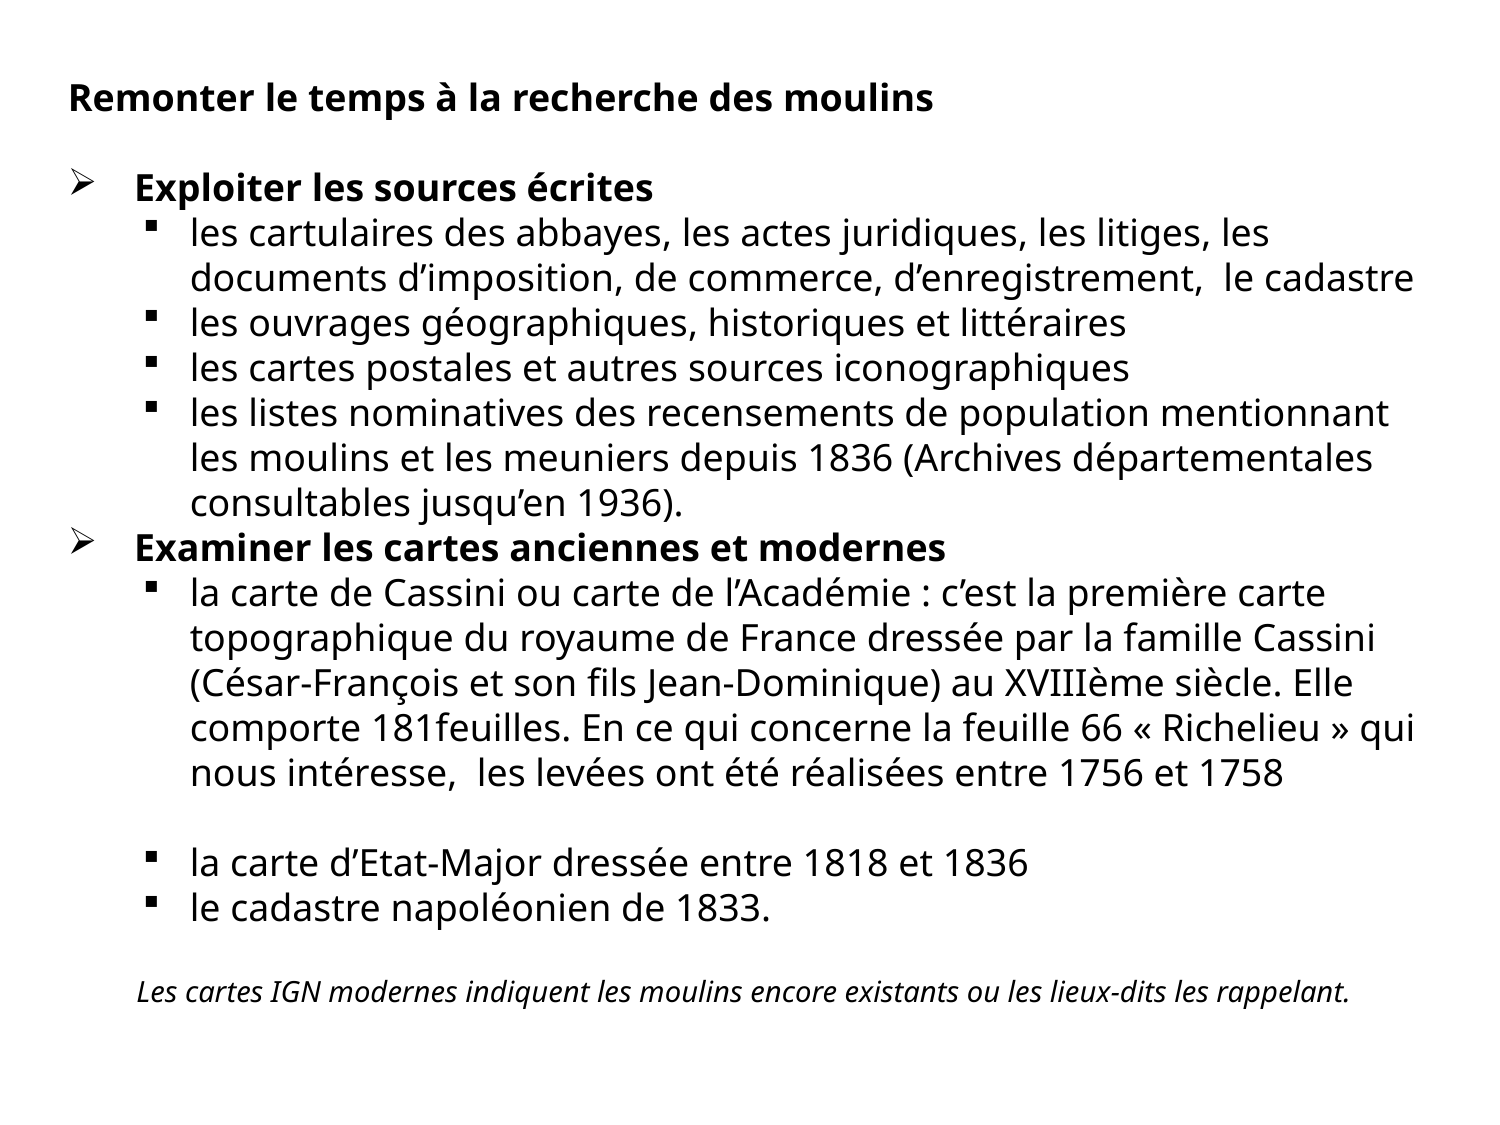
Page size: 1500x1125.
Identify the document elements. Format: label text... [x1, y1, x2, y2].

text_box Remonter le temps à la recherche des moulins Exploiter les sources écrites les cartulaires des abbayes, les actes juridiques, les litiges, les documents d’imposition, de commerce, d’enregistrement, le cadastre les ouvrages géographiques, historiques et littéraires les cartes postales et autres sources iconographiques les listes nominatives des recensements de population mentionnant les moulins et les meuniers depuis 1836 (Archives départementales consultables jusqu’en 1936). Examiner les cartes anciennes et modernes la carte de Cassini ou carte de l’Académie : c’est la première carte topographique du royaume de France dressée par la famille Cassini (César-François et son fils Jean-Dominique) au XVIIIème siècle. Elle comporte 181feuilles. En ce qui concerne la feuille 66 « Richelieu » qui nous intéresse, les levées ont été réalisées entre 1756 et 1758 la carte d’Etat-Major dressée entre 1818 et 1836 le cadastre napoléonien de 1833. Les cartes IGN modernes indiquent les moulins encore existants ou les lieux-dits les rappelant. [53, 66, 1436, 1061]
